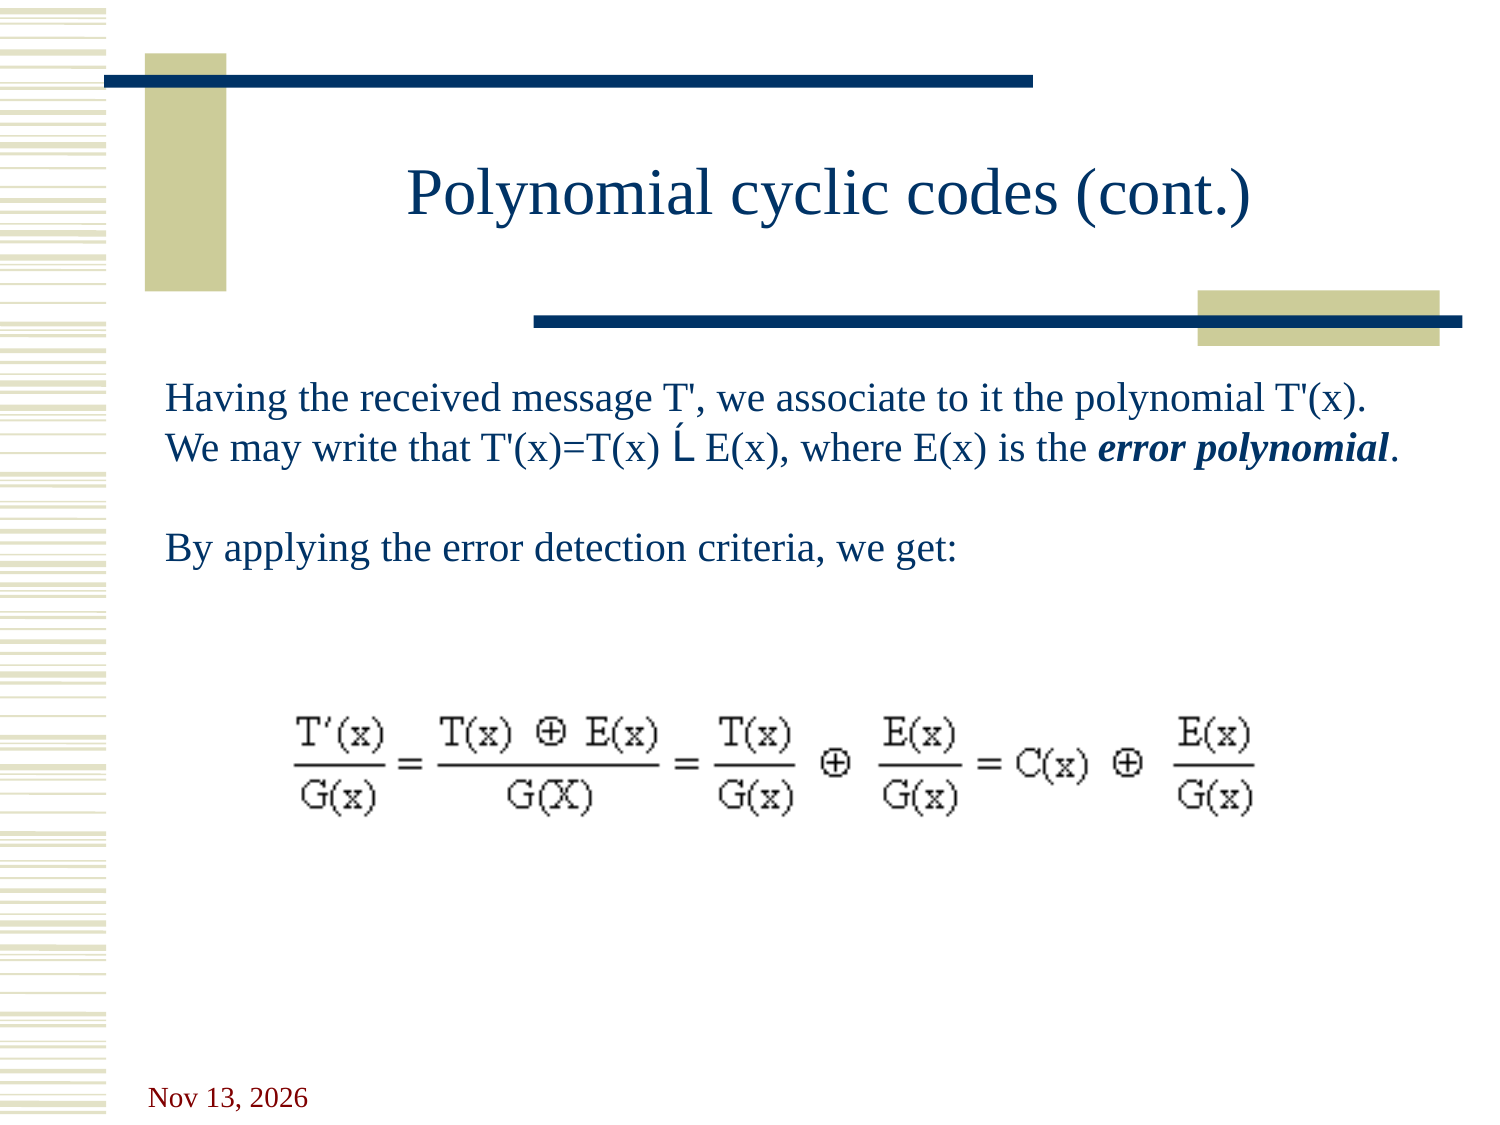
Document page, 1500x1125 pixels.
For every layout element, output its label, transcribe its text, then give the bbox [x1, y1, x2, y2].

slide_number 24-Oct-23 [132, 1045, 446, 1121]
title Polynomial cyclic codes (cont.) [225, 99, 1436, 288]
text_box Having the received message T', we associate to it the polynomial T'(x). We may write that T'(x)=T(x) Ĺ E(x), where E(x) is the error polynomial. By applying the error detection criteria, we get: [149, 362, 1500, 578]
picture [287, 707, 1263, 826]
